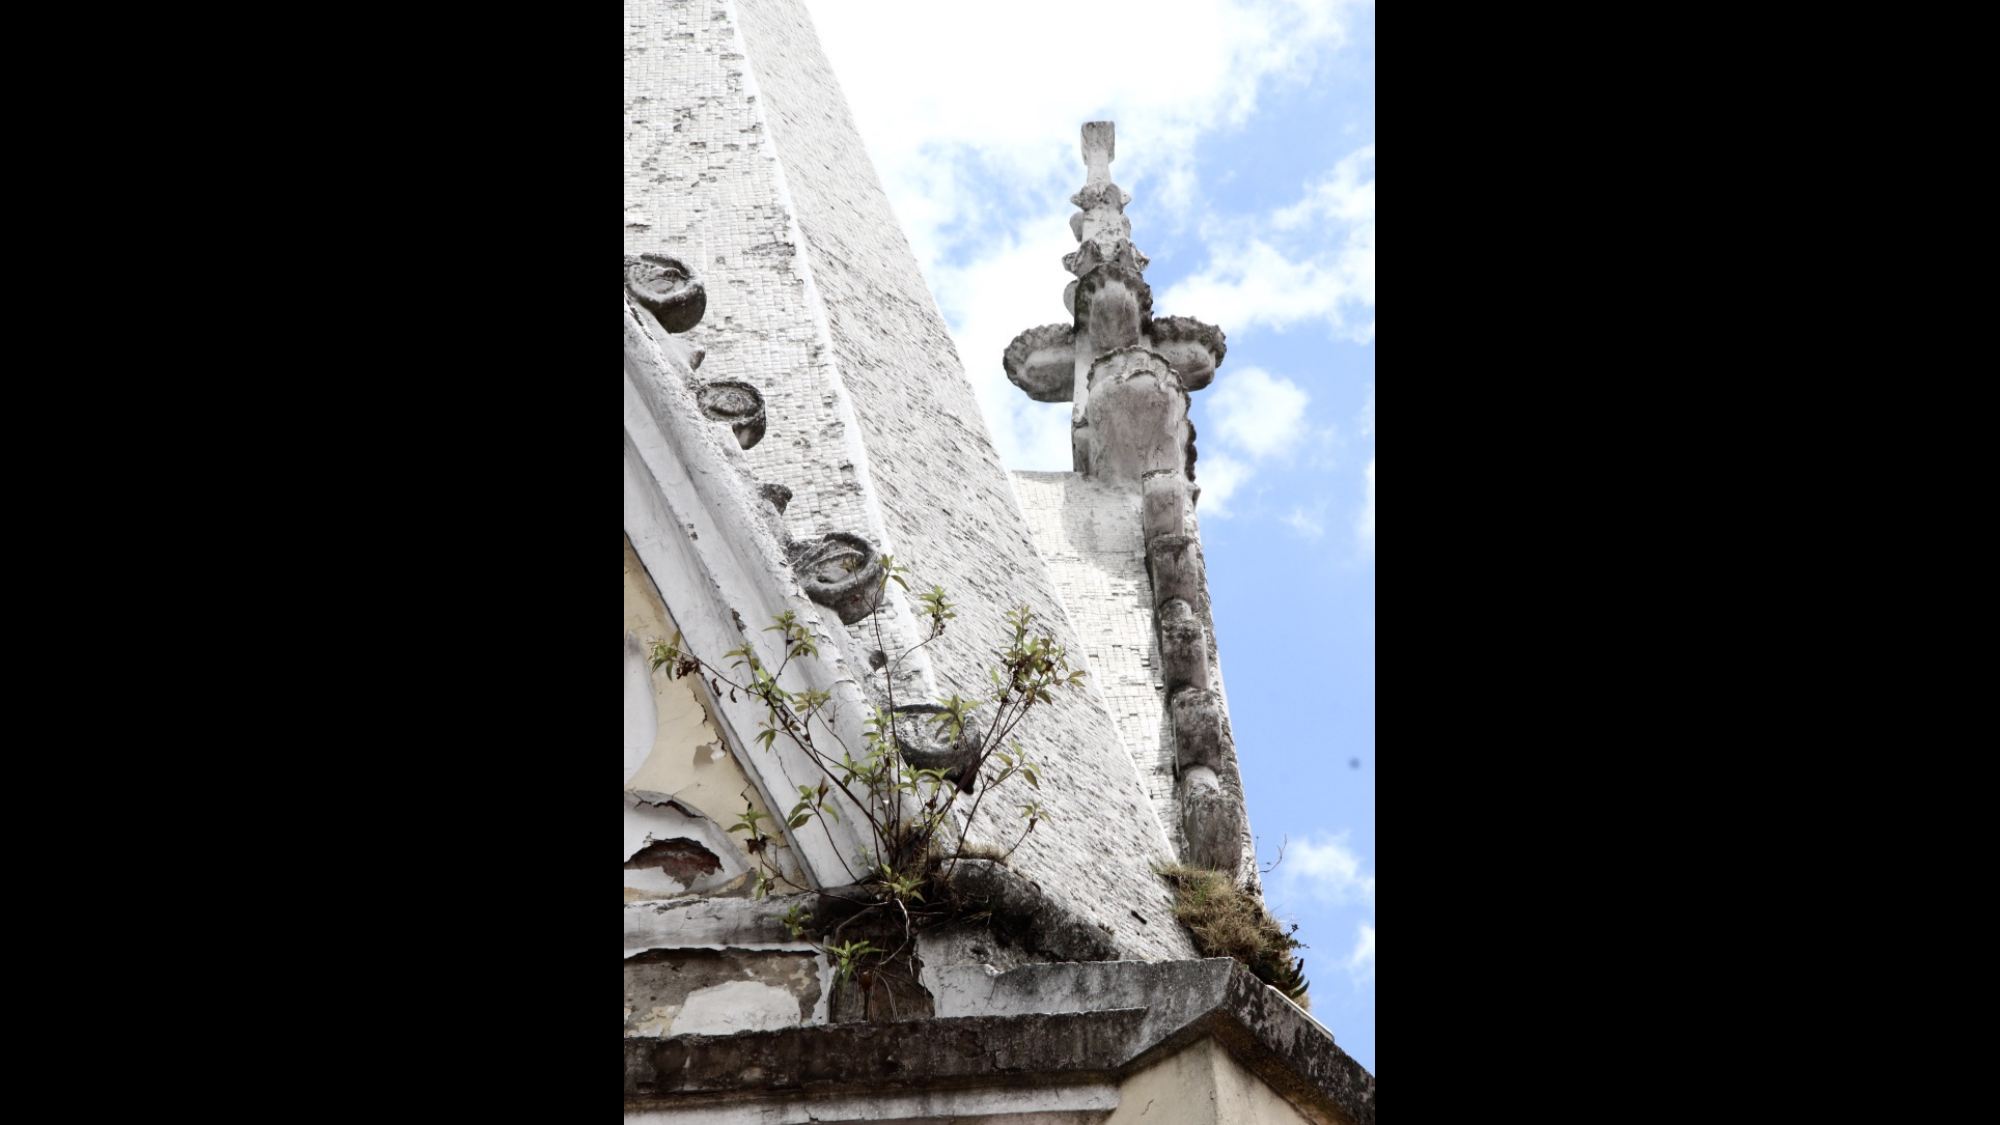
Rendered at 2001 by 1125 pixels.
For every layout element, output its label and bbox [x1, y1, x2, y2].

picture [624, 0, 1375, 1125]
